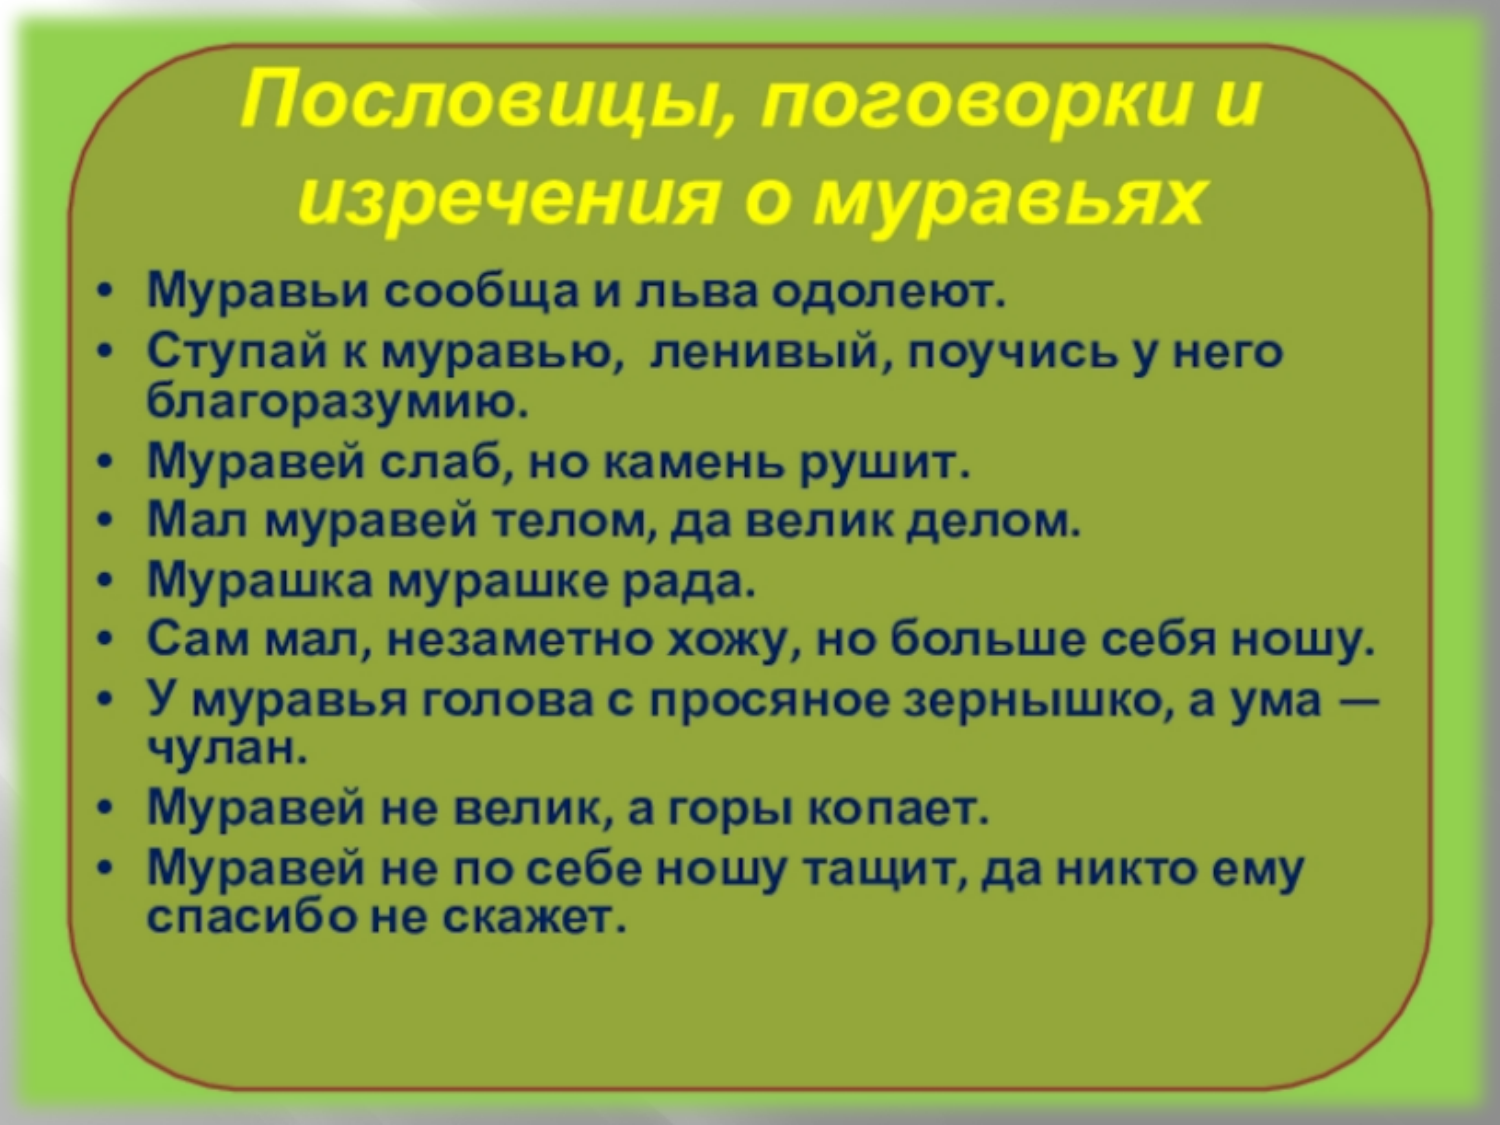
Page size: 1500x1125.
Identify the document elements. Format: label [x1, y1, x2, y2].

list [0, 0, 1500, 1125]
